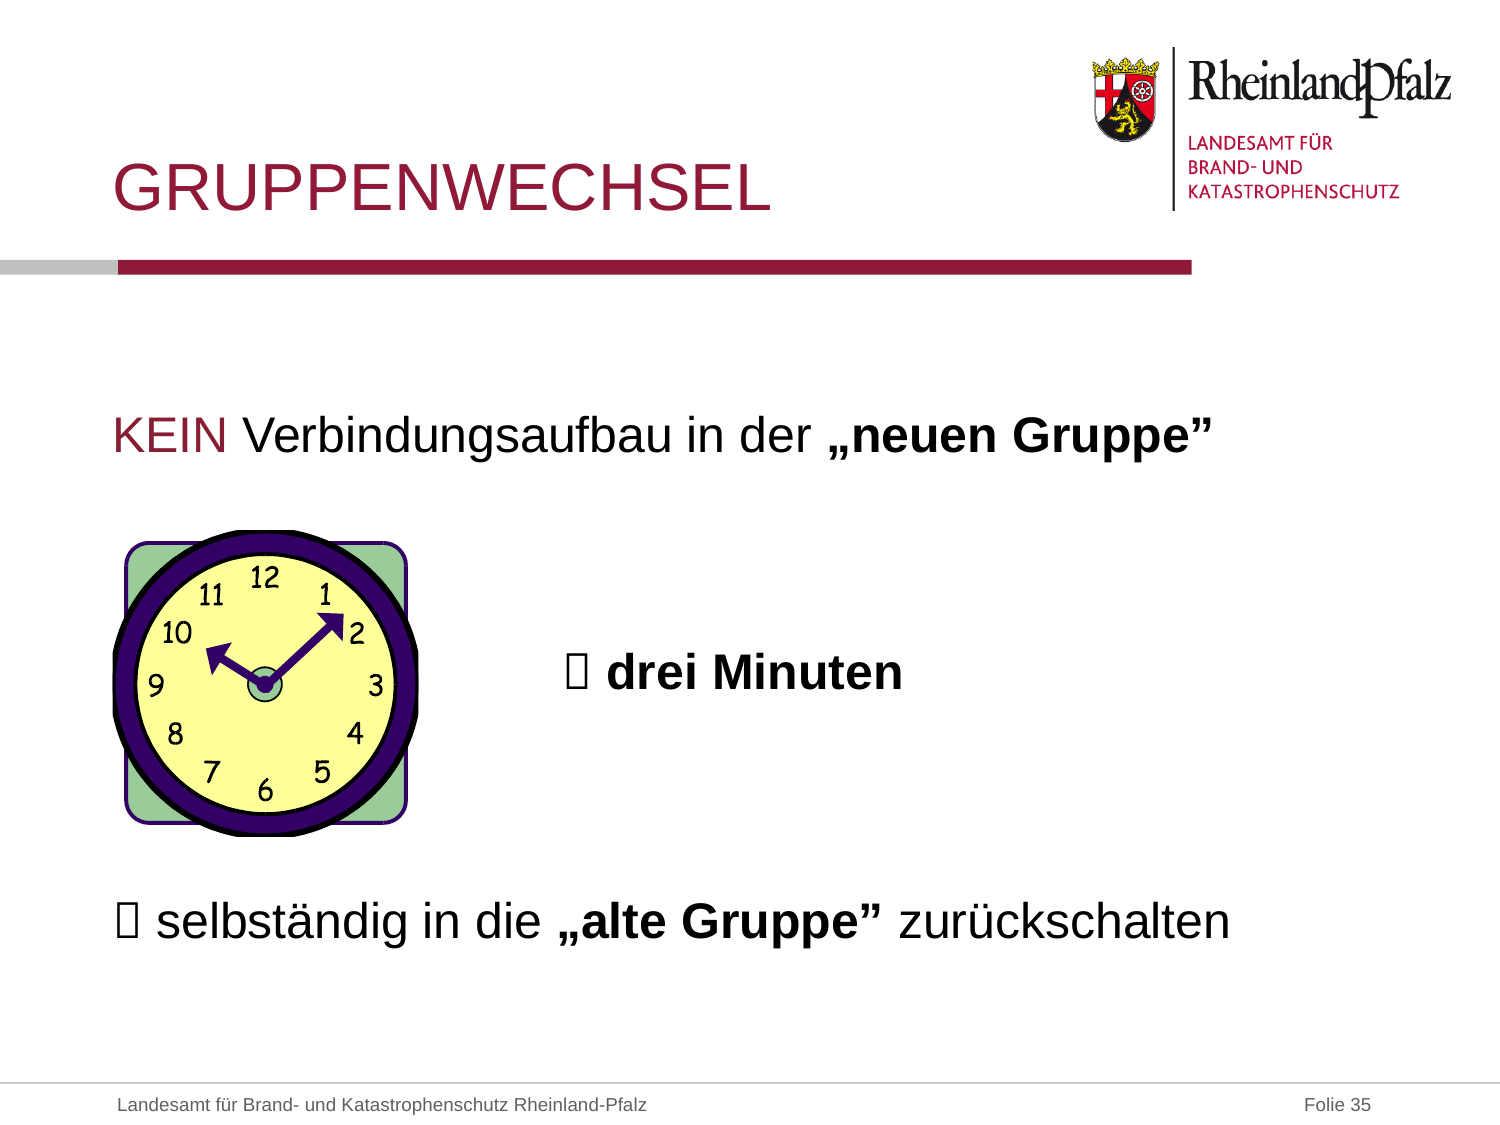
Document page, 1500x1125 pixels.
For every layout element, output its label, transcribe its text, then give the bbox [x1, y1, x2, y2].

picture [112, 530, 419, 837]
picture [1092, 47, 1451, 211]
list KEIN Verbindungsaufbau in der „neuen Gruppe”  drei Minuten  selbständig in die „alte Gruppe” zurückschalten [112, 308, 1365, 1059]
title Gruppenwechsel [112, 71, 1071, 224]
